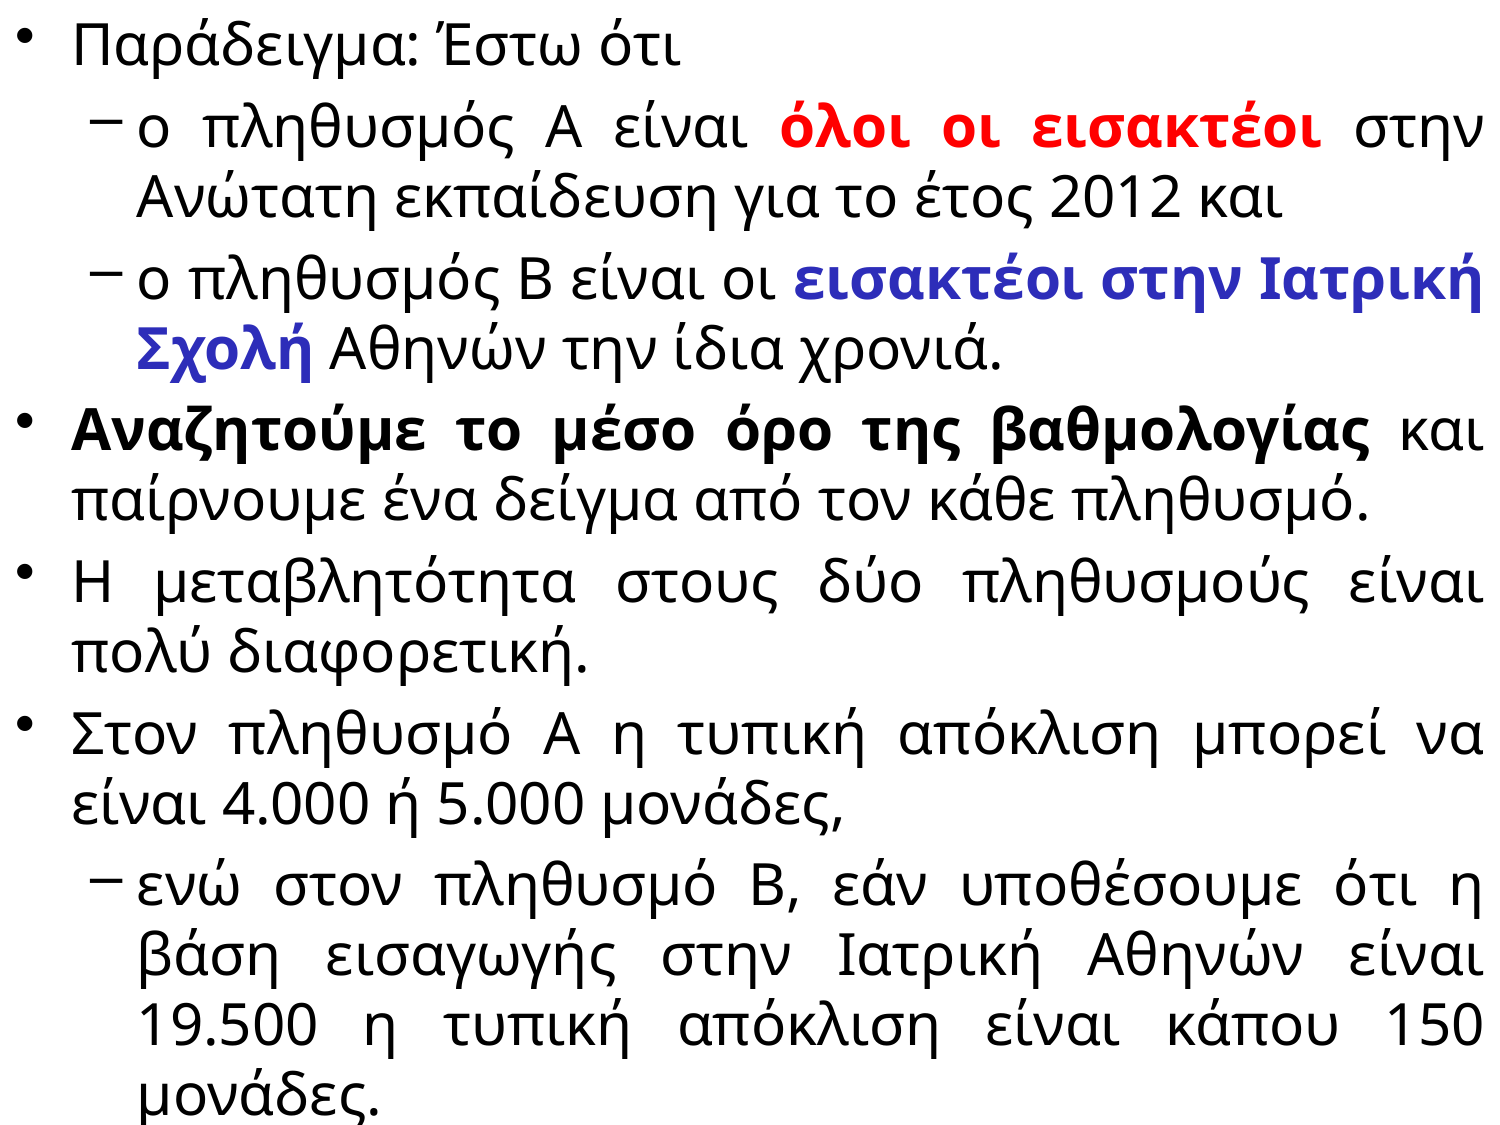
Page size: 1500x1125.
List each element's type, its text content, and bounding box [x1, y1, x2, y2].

list Παράδειγμα: Έστω ότι ο πληθυσμός Α είναι όλοι οι εισακτέοι στην Ανώτατη εκπαίδευση για το έτος 2012 και ο πληθυσμός Β είναι οι εισακτέοι στην Ιατρική Σχολή Αθηνών την ίδια χρονιά. Αναζητούμε το μέσο όρο της βαθμολογίας και παίρνουμε ένα δείγμα από τον κάθε πληθυσμό. Η μεταβλητότητα στους δύο πληθυσμούς είναι πολύ διαφορετική. Στον πληθυσμό Α η τυπική απόκλιση μπορεί να είναι 4.000 ή 5.000 μονάδες, ενώ στον πληθυσμό Β, εάν υποθέσουμε ότι η βάση εισαγωγής στην Ιατρική Αθηνών είναι 19.500 η τυπική απόκλιση είναι κάπου 150 μονάδες. [0, 0, 1500, 1125]
